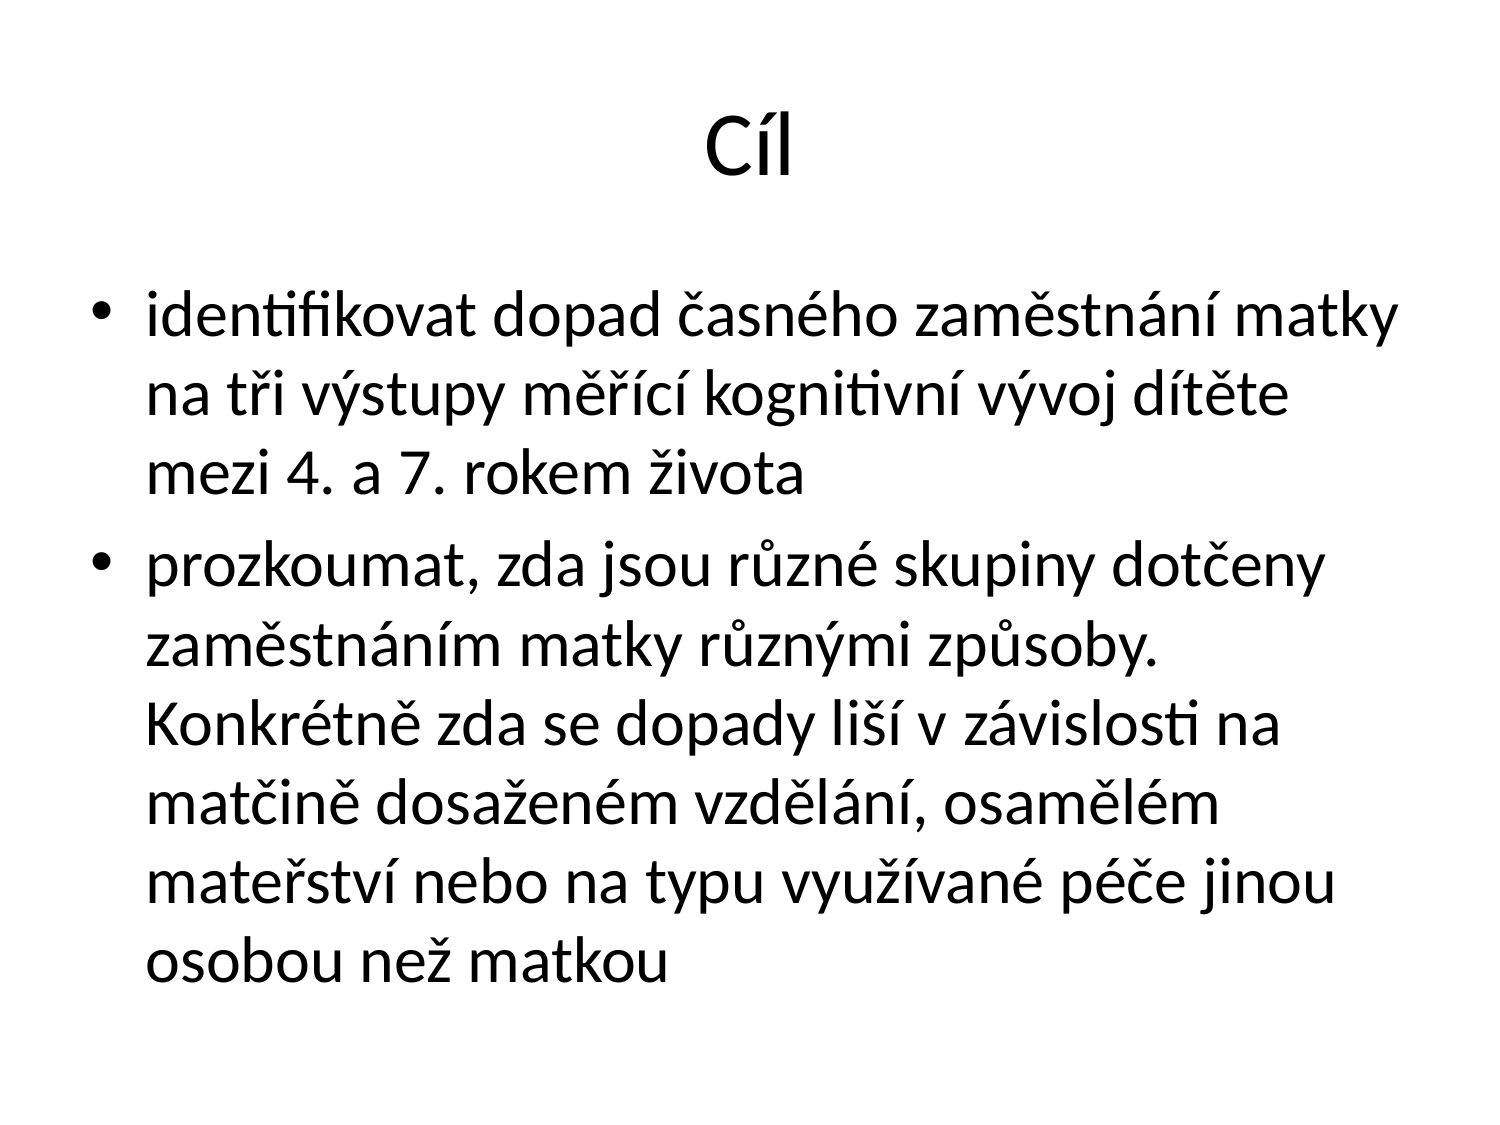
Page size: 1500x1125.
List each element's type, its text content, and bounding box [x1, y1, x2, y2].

list identifikovat dopad časného zaměstnání matky na tři výstupy měřící kognitivní vývoj dítěte mezi 4. a 7. rokem života prozkoumat, zda jsou různé skupiny dotčeny zaměstnáním matky různými způsoby. Konkrétně zda se dopady liší v závislosti na matčině dosaženém vzdělání, osamělém mateřství nebo na typu využívané péče jinou osobou než matkou [75, 262, 1425, 1005]
title Cíl [75, 45, 1425, 233]
